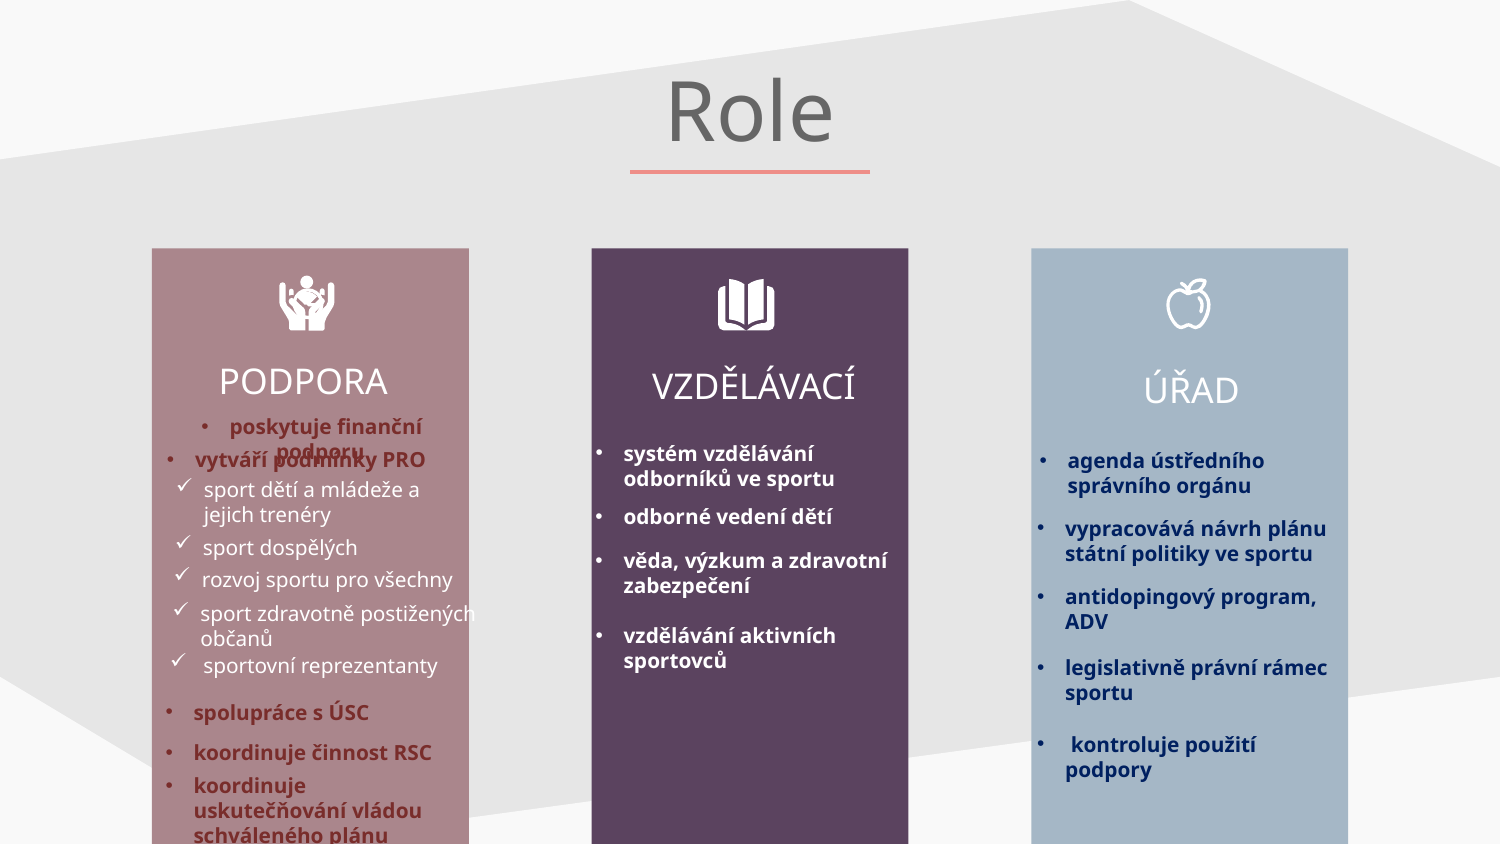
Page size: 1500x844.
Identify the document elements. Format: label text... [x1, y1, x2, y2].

title VZDĚLÁVACÍ [550, 338, 957, 407]
subtitle agenda ústředního správního orgánu [1039, 447, 1338, 515]
text_box věda, výzkum a zdravotní zabezpečení [595, 547, 904, 618]
text_box sport zdravotně postižených občanů [172, 601, 477, 658]
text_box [775, 278, 1212, 330]
subtitle poskytuje finanční podporu [163, 413, 460, 452]
text_box legislativně právní rámec sportu [1037, 654, 1346, 698]
text_box vypracovává návrh plánu státní politiky ve sportu [1037, 515, 1346, 583]
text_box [717, 278, 775, 331]
text_box vzdělávání aktivních sportovců [595, 622, 905, 693]
text_box koordinuje uskutečňování vládou schváleného plánu [165, 772, 462, 811]
text_box rozvoj sportu pro všechny [173, 566, 456, 601]
text_box odborné vedení dětí [595, 503, 904, 543]
title Role [200, 57, 1299, 103]
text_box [279, 275, 335, 331]
text_box sport dospělých [174, 534, 457, 591]
text_box kontroluje použití podpory [1037, 731, 1346, 774]
text_box antidopingový program, ADV [1037, 583, 1346, 627]
title PODPORA [100, 302, 507, 402]
text_box sport dětí a mládeže a jejich trenéry [175, 476, 458, 533]
text_box vytváří podmínky PRO [166, 446, 449, 485]
title ÚŘAD [988, 311, 1395, 411]
text_box spolupráce s ÚSC [165, 699, 462, 737]
text_box koordinuje činnost RSC [165, 739, 462, 772]
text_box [337, 278, 716, 330]
subtitle systém vzdělávání odborníků ve sportu [595, 440, 905, 510]
text_box sportovní reprezentanty [169, 652, 475, 709]
